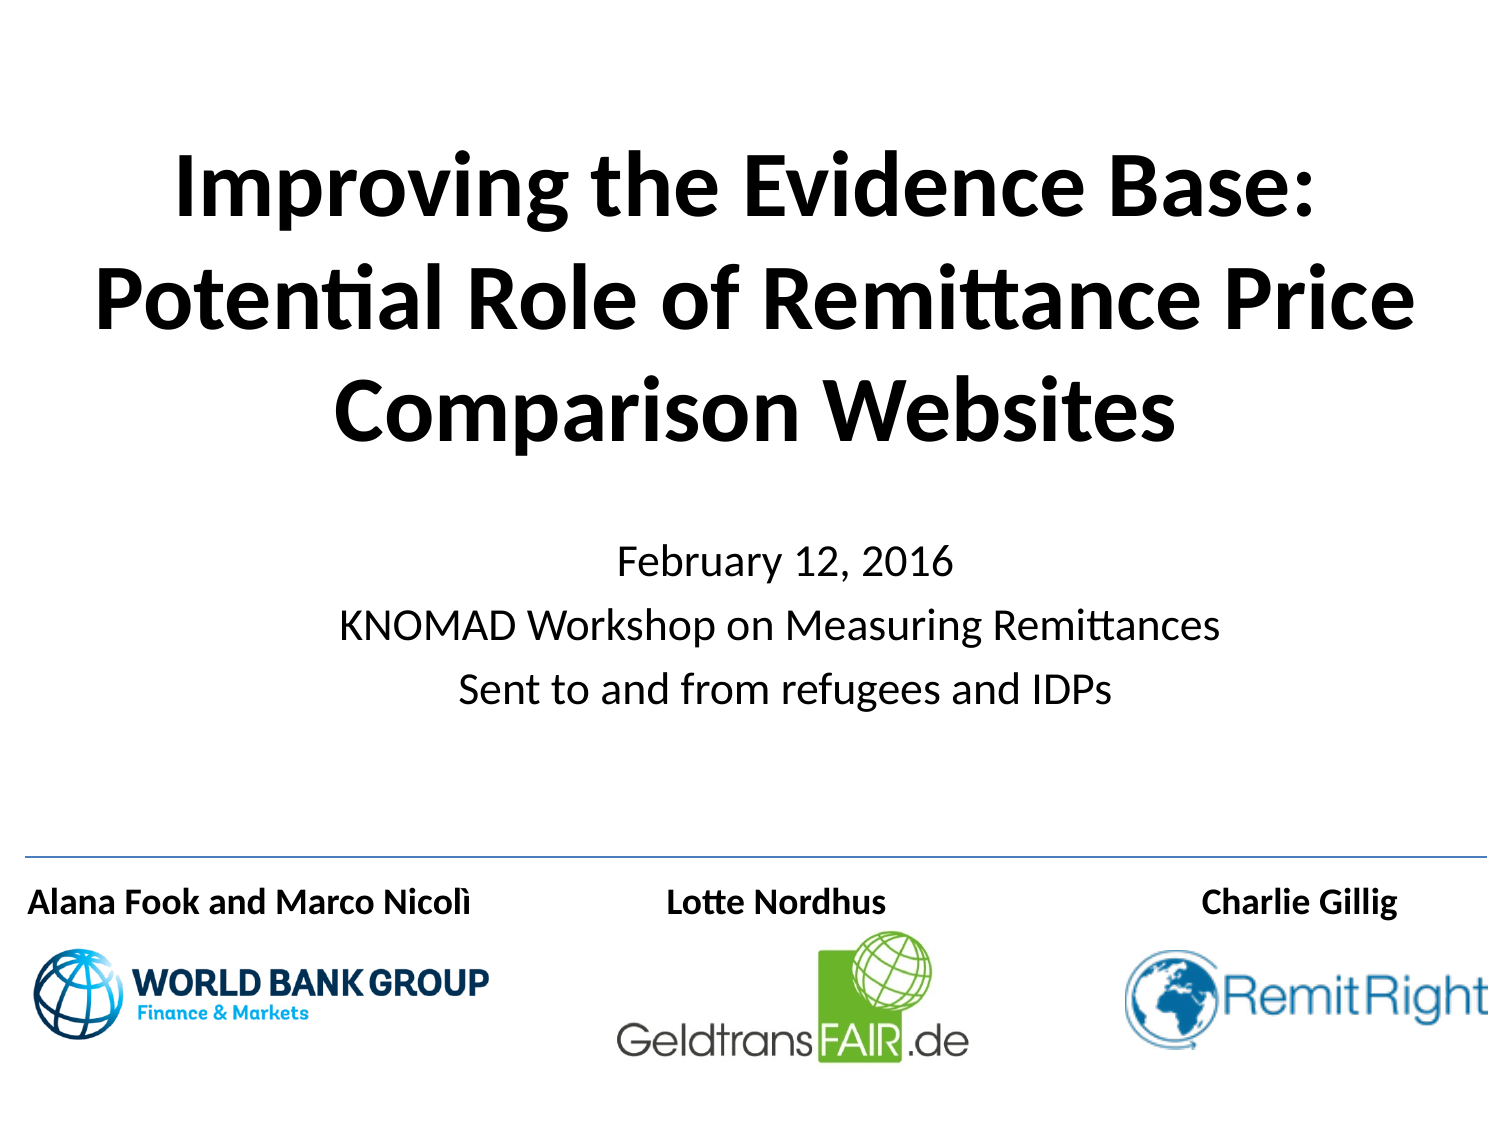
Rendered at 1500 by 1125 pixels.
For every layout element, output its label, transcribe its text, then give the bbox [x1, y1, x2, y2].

subtitle February 12, 2016 KNOMAD Workshop on Measuring Remittances Sent to and from refugees and IDPs [237, 523, 1334, 713]
text_box Lotte Nordhus [651, 869, 902, 917]
picture [8, 925, 513, 1063]
text_box Alana Fook and Marco Nicolì [12, 869, 496, 923]
picture [597, 918, 988, 1076]
picture [1124, 949, 1488, 1051]
title Improving the Evidence Base: Potential Role of Remittance Price Comparison Websites [37, 85, 1475, 499]
text_box Charlie Gillig [1149, 869, 1450, 929]
